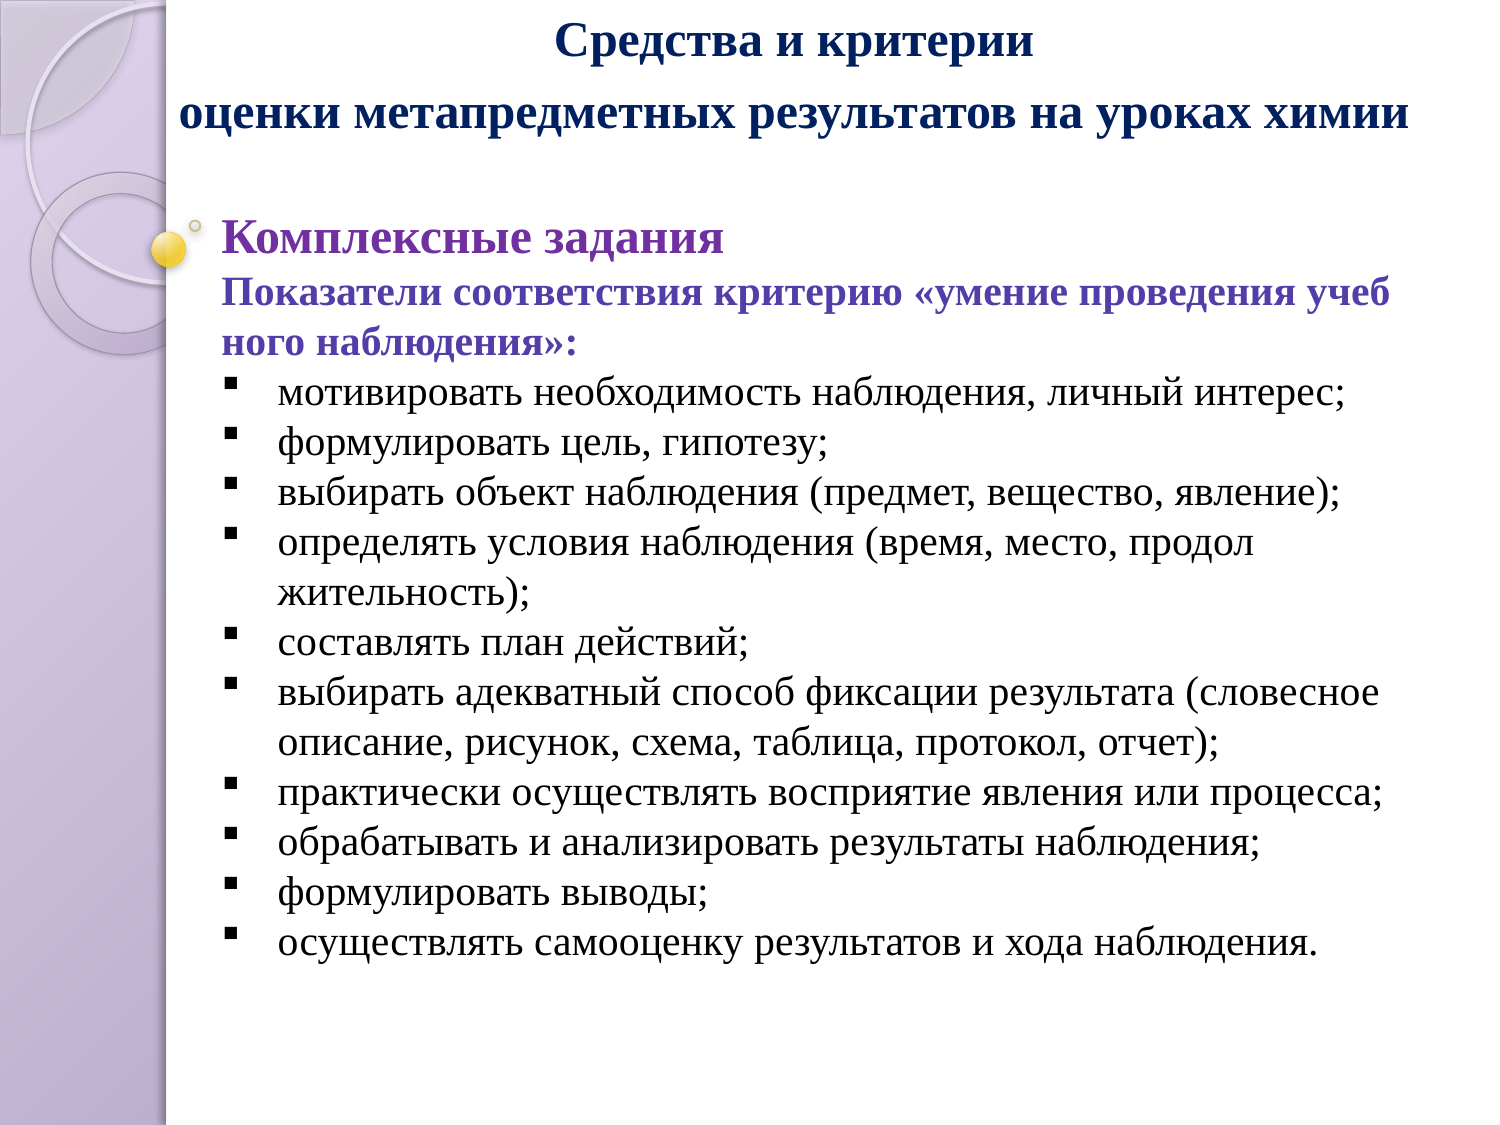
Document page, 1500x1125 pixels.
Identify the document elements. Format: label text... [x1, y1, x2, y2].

text_box Комплексные задания Показатели соответствия критерию «умение проведения учеб­ного наблюдения»: мотивировать необходимость наблюдения, личный интерес; формулировать цель, гипотезу; выбирать объект наблюдения (предмет, вещество, явление); определять условия наблюдения (время, место, продол­жительность); составлять план действий; выбирать адекватный способ фиксации результата (словес­ное описание, рисунок, схема, таблица, протокол, отчет); практически осуществлять восприятие явления или про­цесса; обрабатывать и анализировать результаты наблюдения; формулировать выводы; осуществлять самооценку результатов и хода наблюдения. [206, 196, 1454, 972]
text_box Средства и критерии оценки метапредметных результатов на уроках химии [76, 5, 1495, 149]
